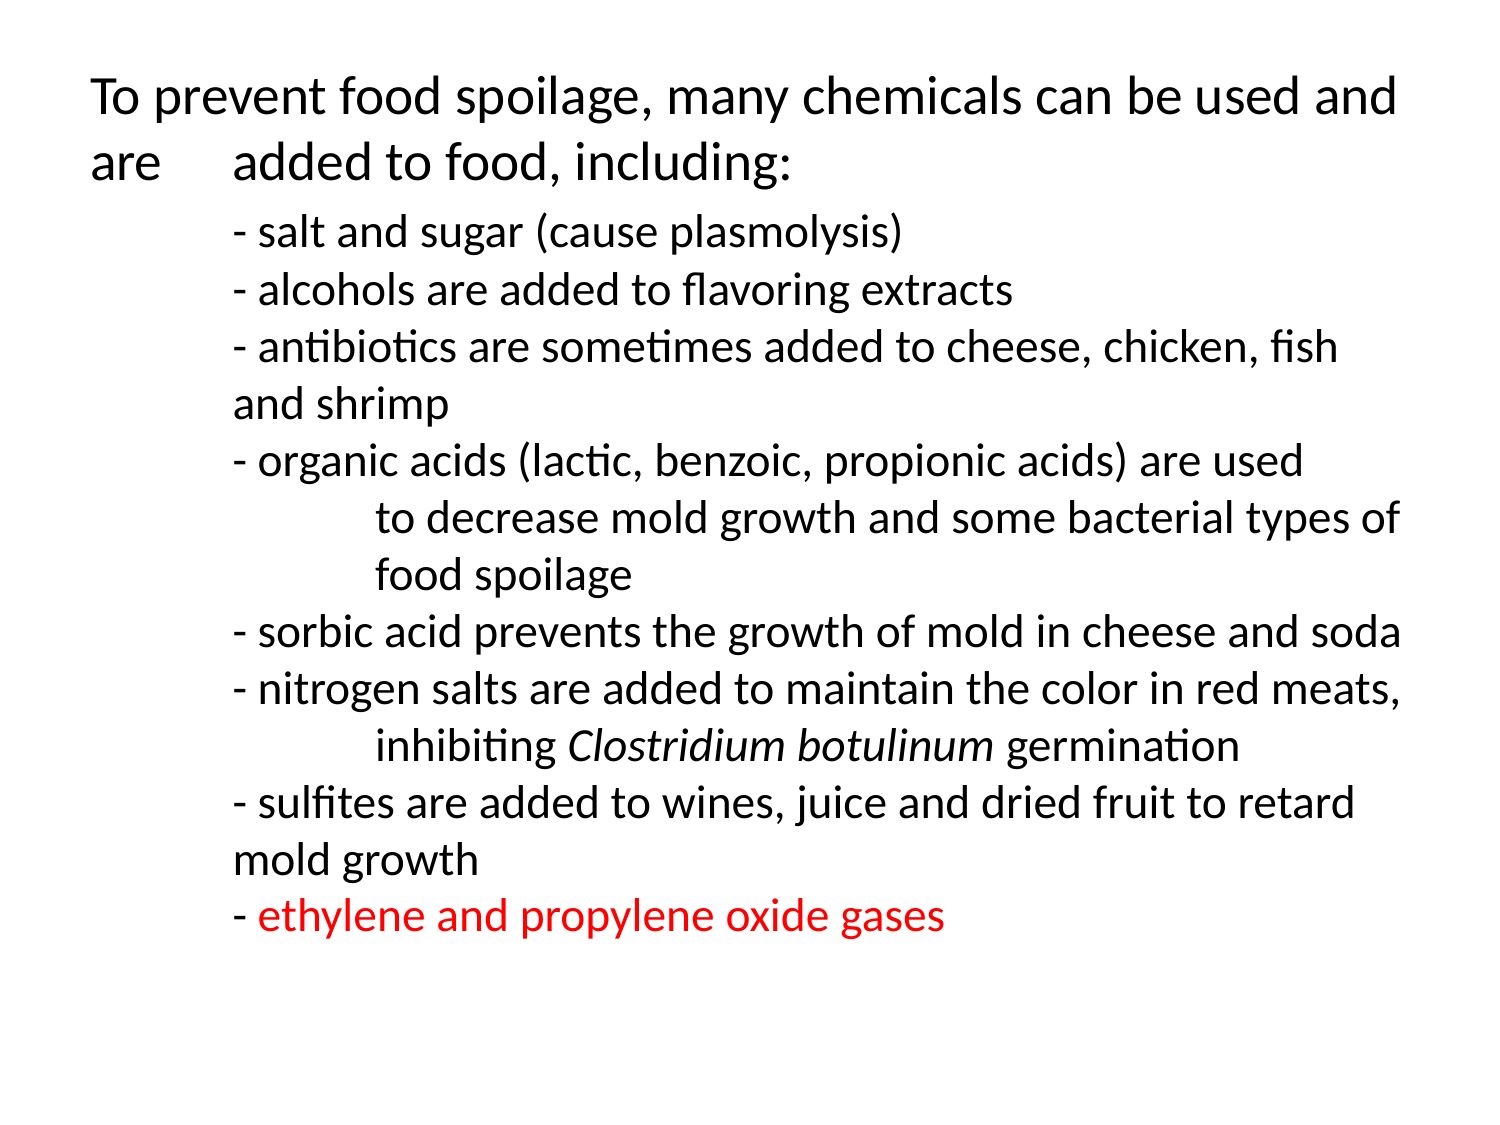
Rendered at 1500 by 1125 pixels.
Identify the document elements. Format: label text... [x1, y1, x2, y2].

title To prevent food spoilage, many chemicals can be used and are added to food, including: - salt and sugar (cause plasmolysis) - alcohols are added to flavoring extracts - antibiotics are sometimes added to cheese, chicken, fish and shrimp - organic acids (lactic, benzoic, propionic acids) are used to decrease mold growth and some bacterial types of food spoilage - sorbic acid prevents the growth of mold in cheese and soda - nitrogen salts are added to maintain the color in red meats, inhibiting Clostridium botulinum germination - sulfites are added to wines, juice and dried fruit to retard mold growth - ethylene and propylene oxide gases [75, 45, 1425, 1013]
